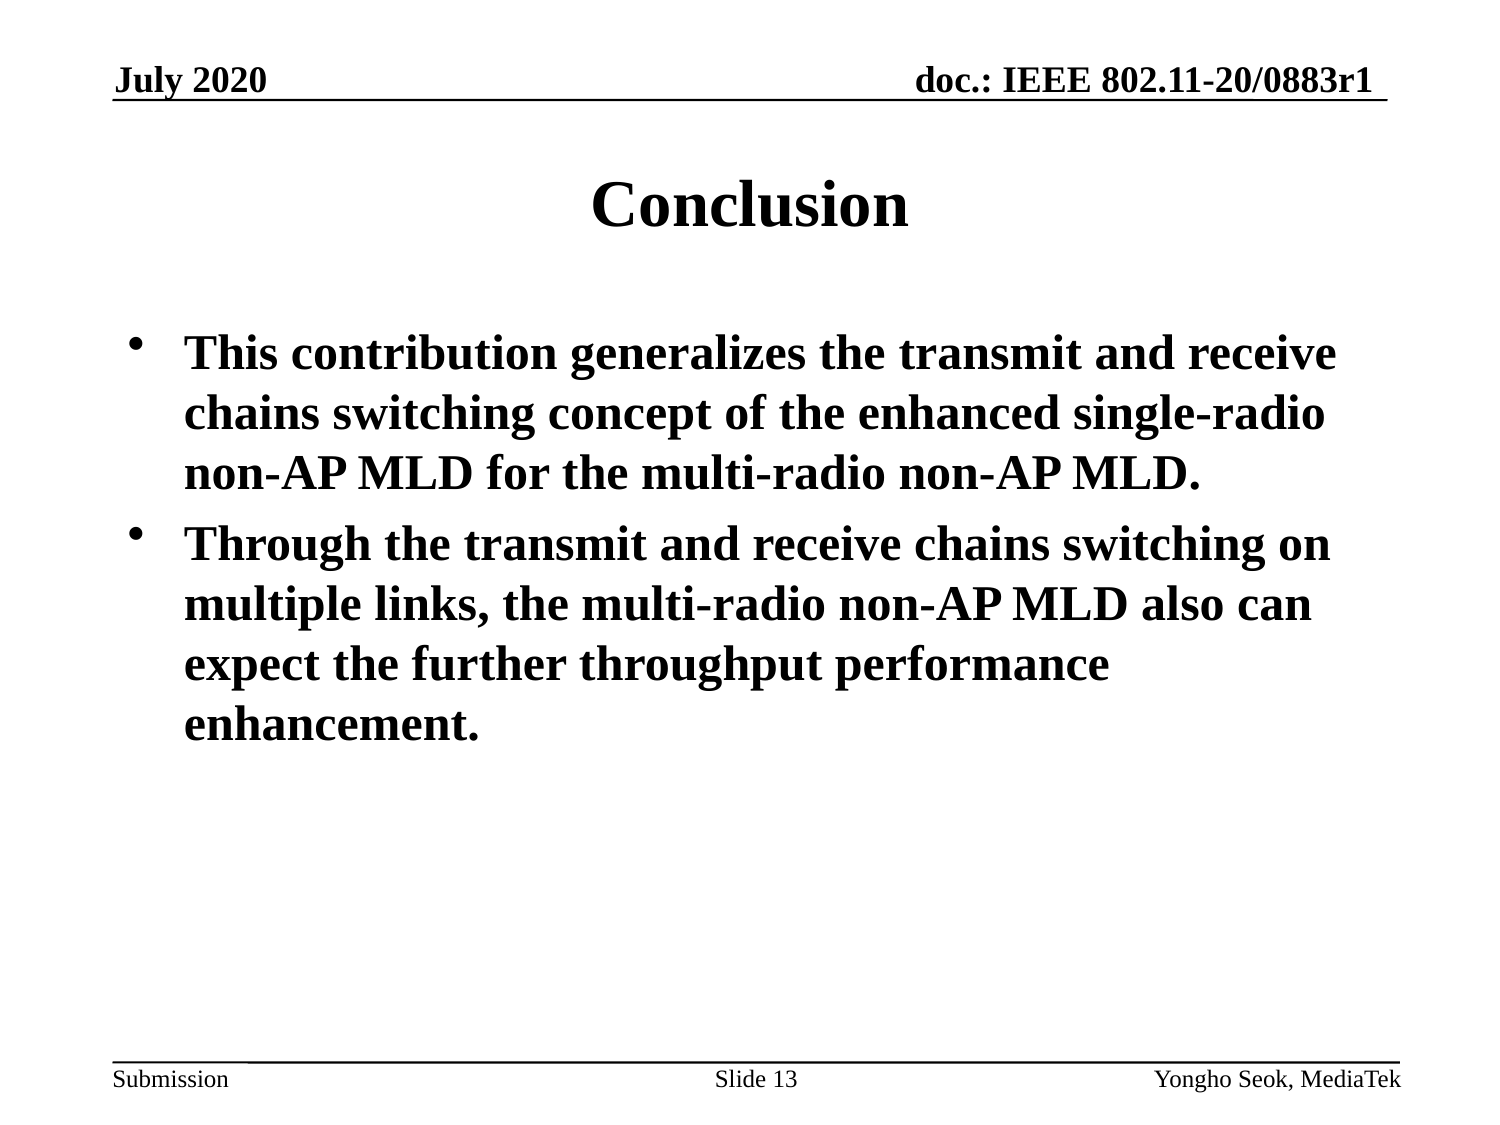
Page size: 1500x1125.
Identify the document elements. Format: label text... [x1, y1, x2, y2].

slide_number Slide 13 [712, 1061, 800, 1093]
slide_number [114, 54, 270, 101]
footer Yongho Seok, MediaTek [1150, 1061, 1402, 1093]
list This contribution generalizes the transmit and receive chains switching concept of the enhanced single-radio non-AP MLD for the multi-radio non-AP MLD. Through the transmit and receive chains switching on multiple links, the multi-radio non-AP MLD also can expect the further throughput performance enhancement. [112, 312, 1388, 988]
title Conclusion [0, 112, 1500, 288]
